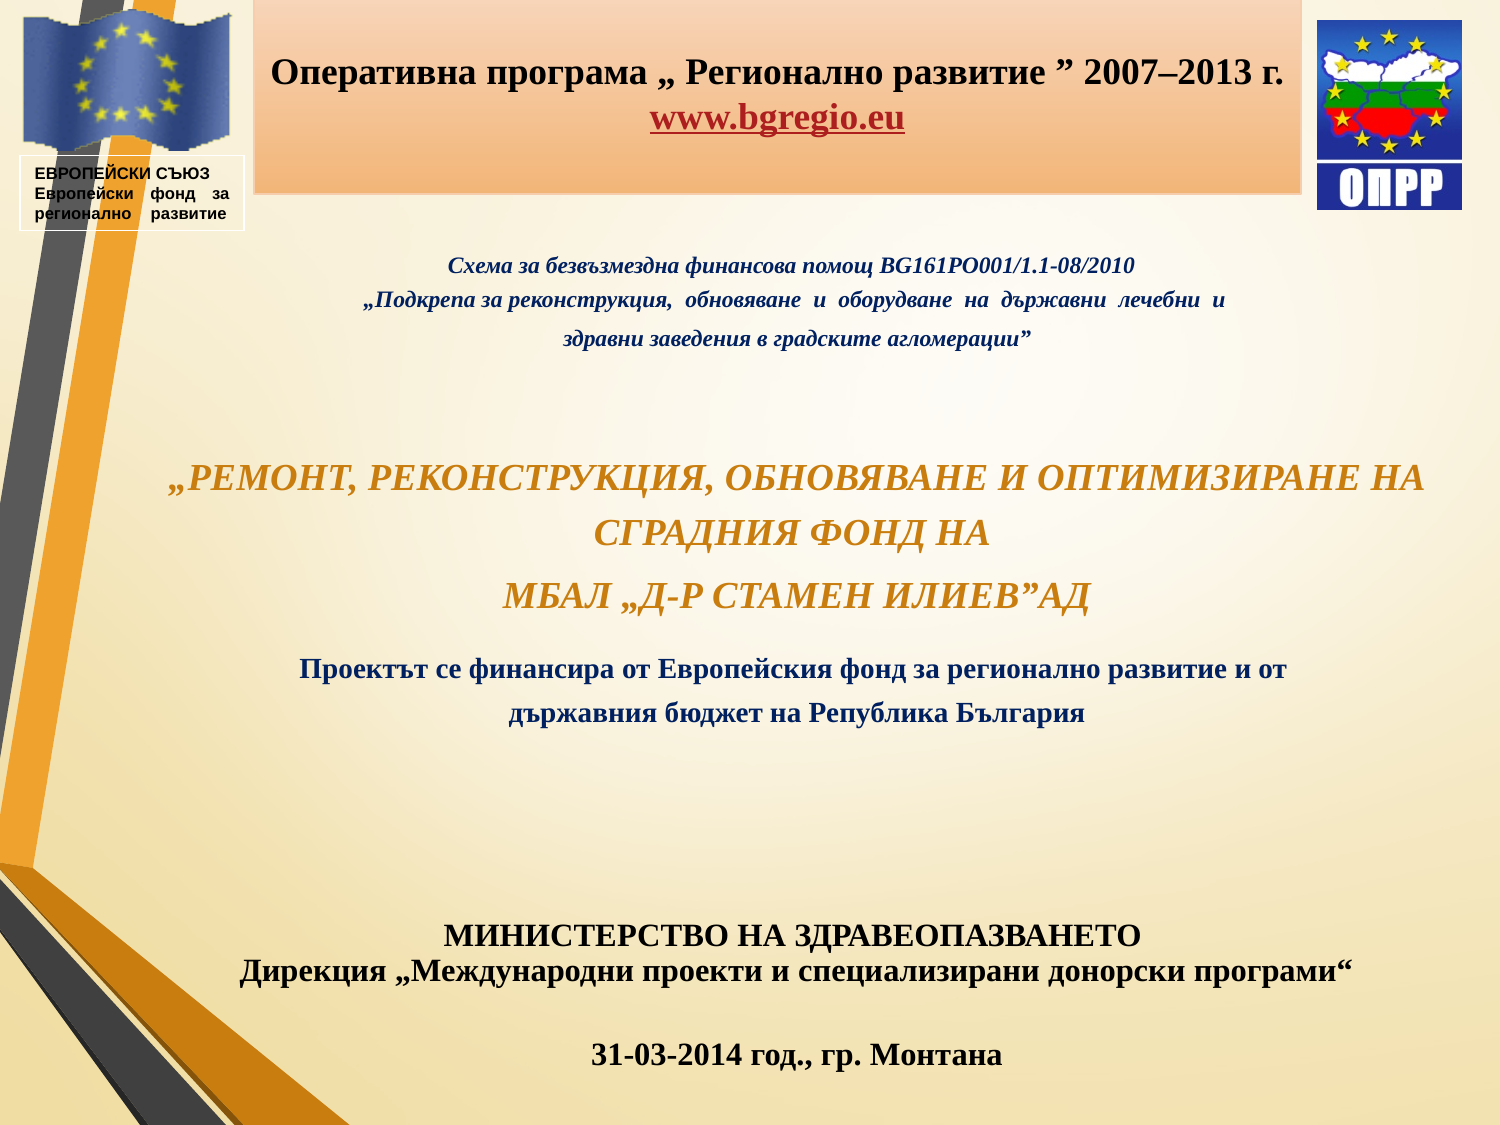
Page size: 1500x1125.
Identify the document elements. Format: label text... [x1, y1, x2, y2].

text_box ЕВРОПЕЙСКИ СЪЮЗ Европейски фонд за регионално развитие [19, 155, 245, 231]
list Схема за безвъзмездна финансова помощ BG161PO001/1.1-08/2010 „Подкрепа за реконструкция, обновяване и оборудване на държавни лечебни и здравни заведения в градските агломерации” „РЕМОНТ, РЕКОНСТРУКЦИЯ, ОБНОВЯВАНЕ И ОПТИМИЗИРАНЕ НА СГРАДНИЯ ФОНД НА МБАЛ „Д-Р СТАМЕН ИЛИЕВ”АД Проектът се финансира от Европейския фонд за регионално развитие и от държавния бюджет на Република България МИНИСТЕРСТВО НА ЗДРАВЕОПАЗВАНЕТО Дирекция „Международни проекти и специализирани донорски програми“ 31-03-2014 год., гр. Монтана [135, 209, 1459, 1094]
title Оперативна програма „ Регионално развитие ” 2007–2013 г. www.bgregio.eu [253, 0, 1302, 195]
picture [19, 9, 278, 151]
picture [1317, 20, 1463, 211]
